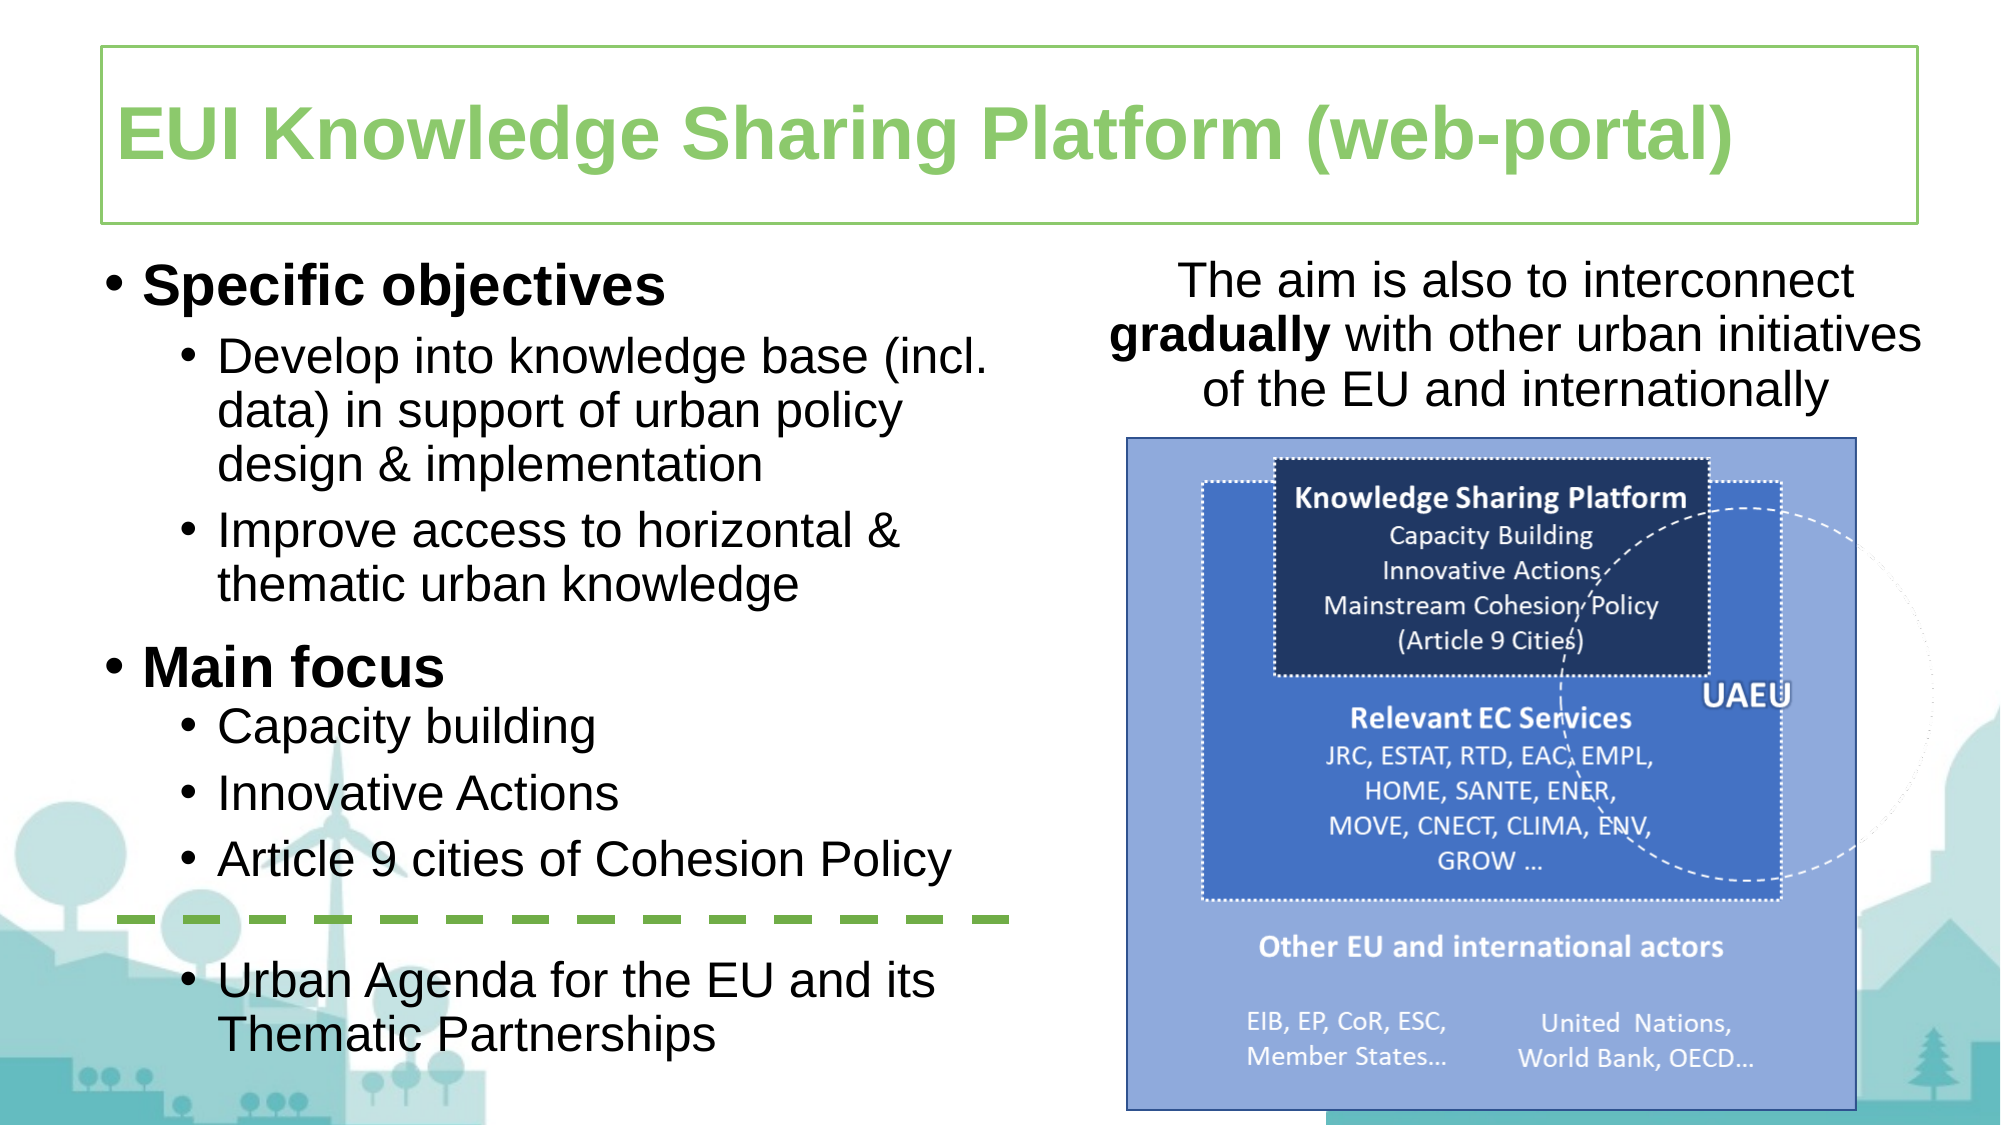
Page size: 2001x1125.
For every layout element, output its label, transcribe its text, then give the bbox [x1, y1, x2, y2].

title EUI Knowledge Sharing Platform (web-portal) [100, 45, 1919, 225]
picture [0, 609, 496, 1125]
picture [1126, 437, 2001, 1125]
list Specific objectives Develop into knowledge base (incl. data) in support of urban policy design & implementation Improve access to horizontal & thematic urban knowledge Main focus Capacity building Innovative Actions Article 9 cities of Cohesion Policy Urban Agenda for the EU and its Thematic Partnerships The aim is also to interconnect gradually with other urban initiatives of the EU and internationally [89, 247, 1952, 1111]
